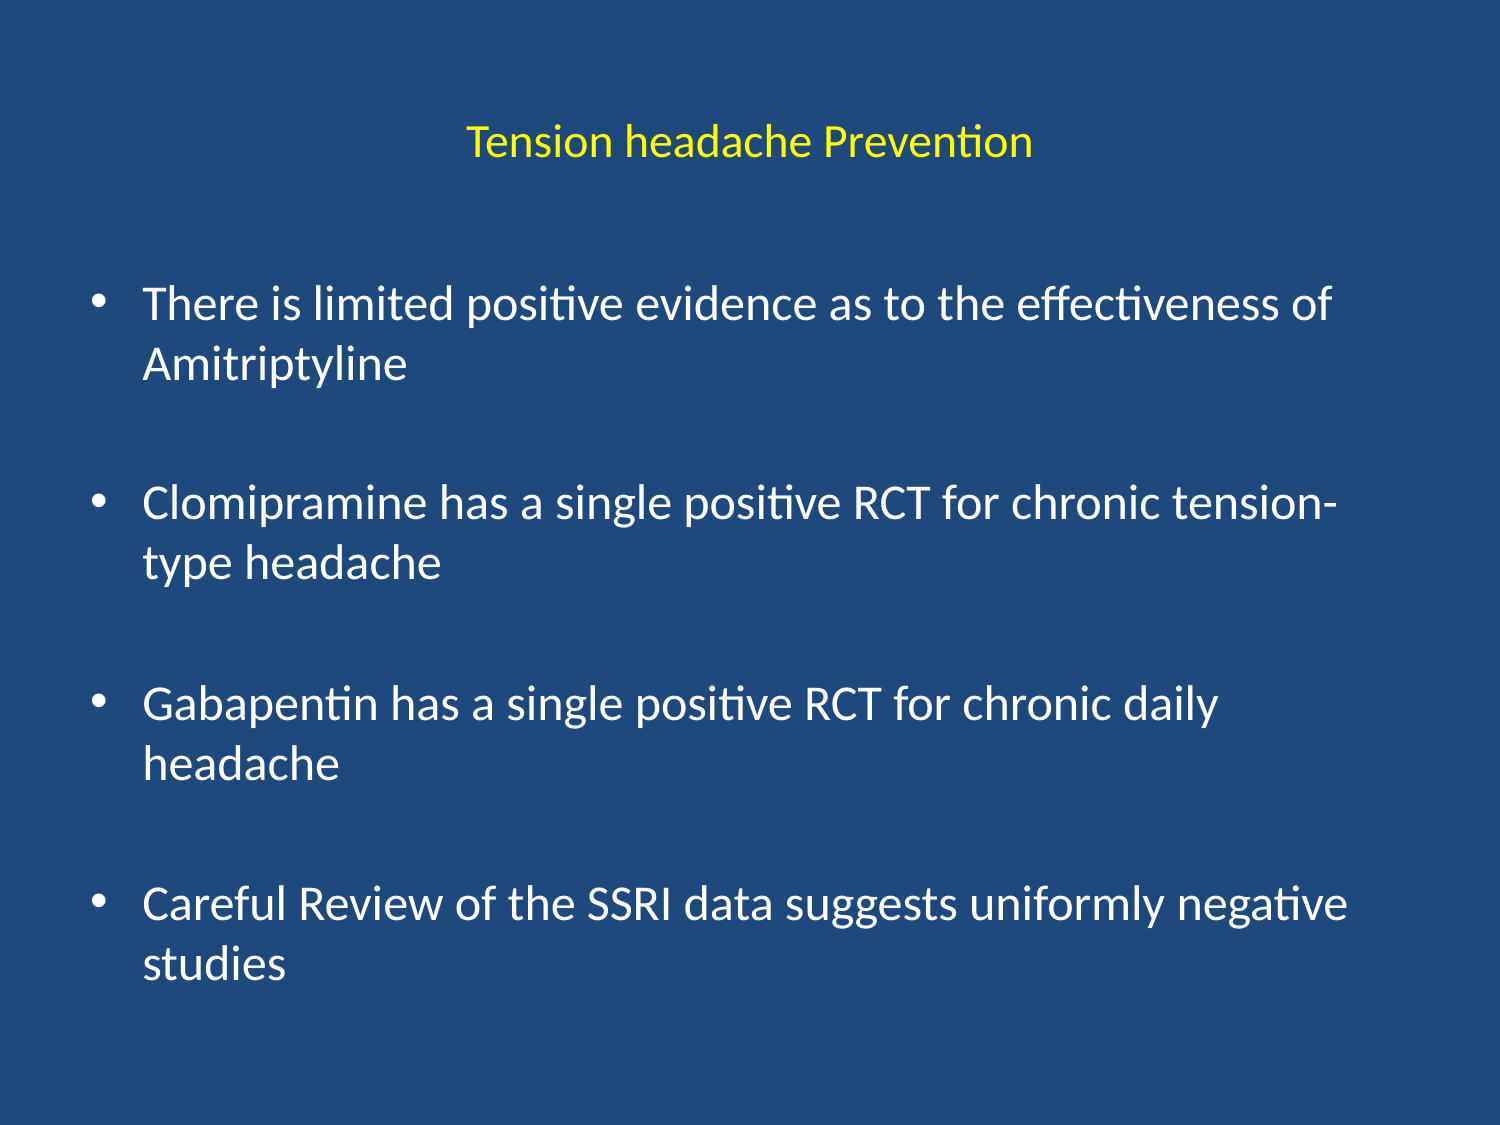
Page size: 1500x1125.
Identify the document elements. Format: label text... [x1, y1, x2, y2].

list There is limited positive evidence as to the effectiveness of Amitriptyline Clomipramine has a single positive RCT for chronic tension-type headache Gabapentin has a single positive RCT for chronic daily headache Careful Review of the SSRI data suggests uniformly negative studies [75, 262, 1425, 1005]
title Tension headache Prevention [75, 45, 1425, 233]
